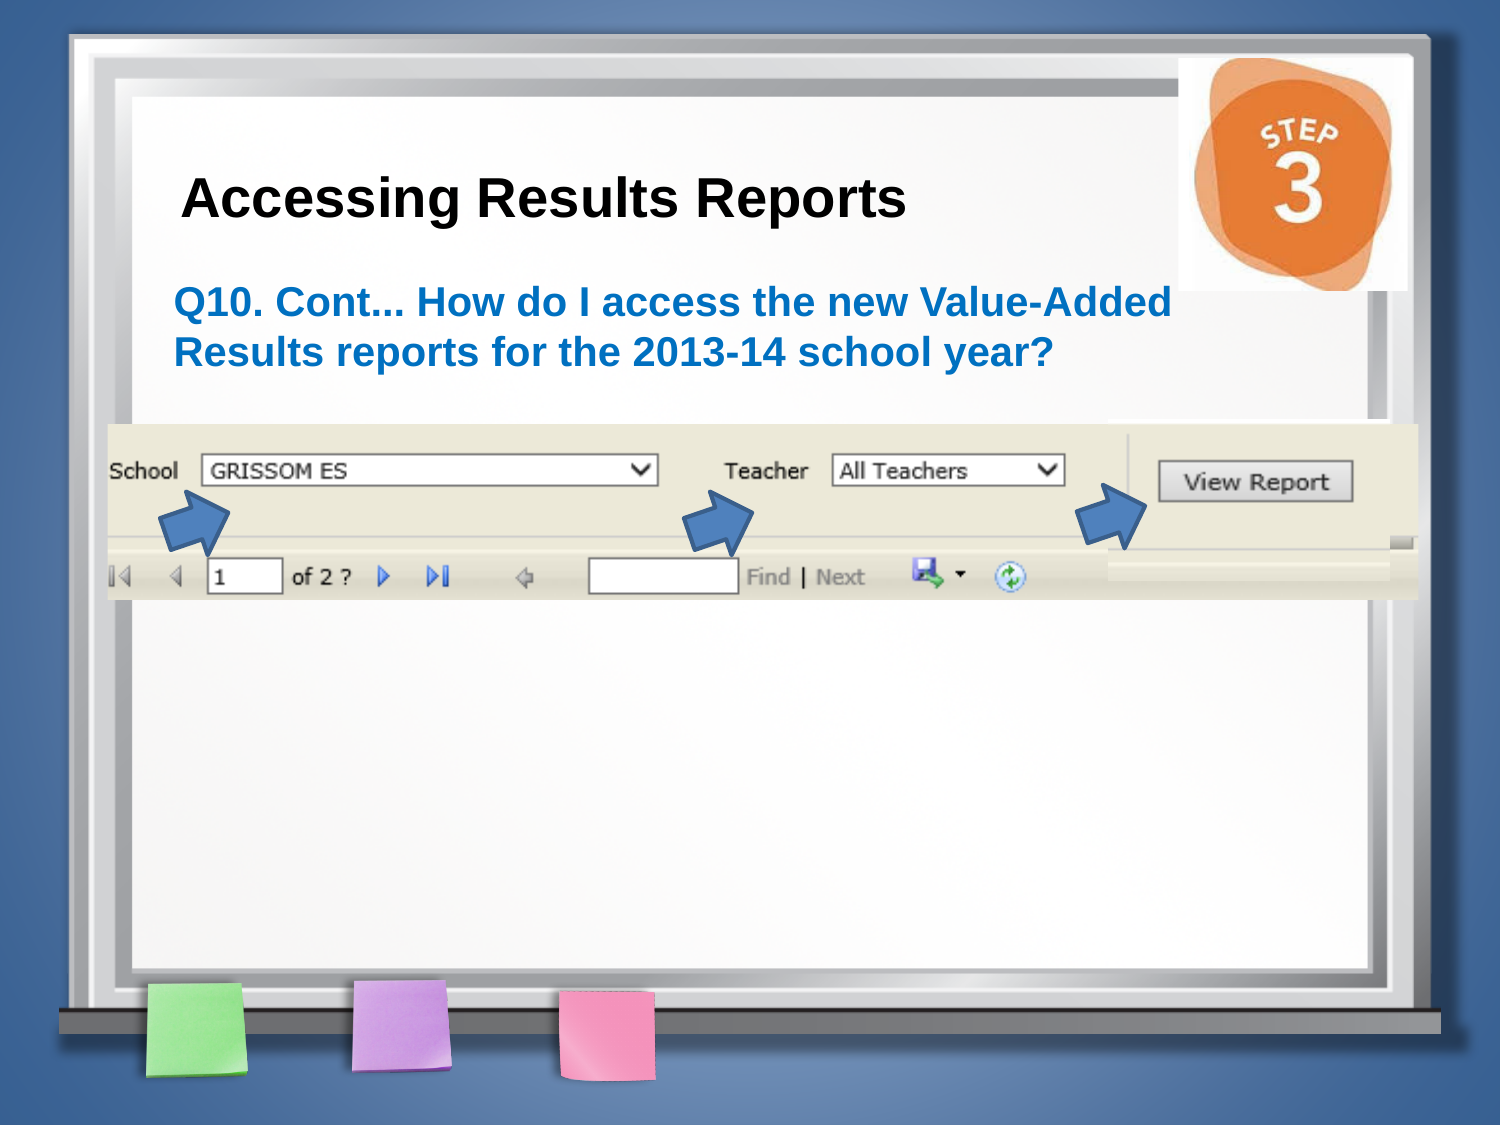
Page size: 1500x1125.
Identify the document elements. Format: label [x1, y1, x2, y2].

text_box [158, 140, 1361, 384]
picture [0, 0, 1500, 1125]
